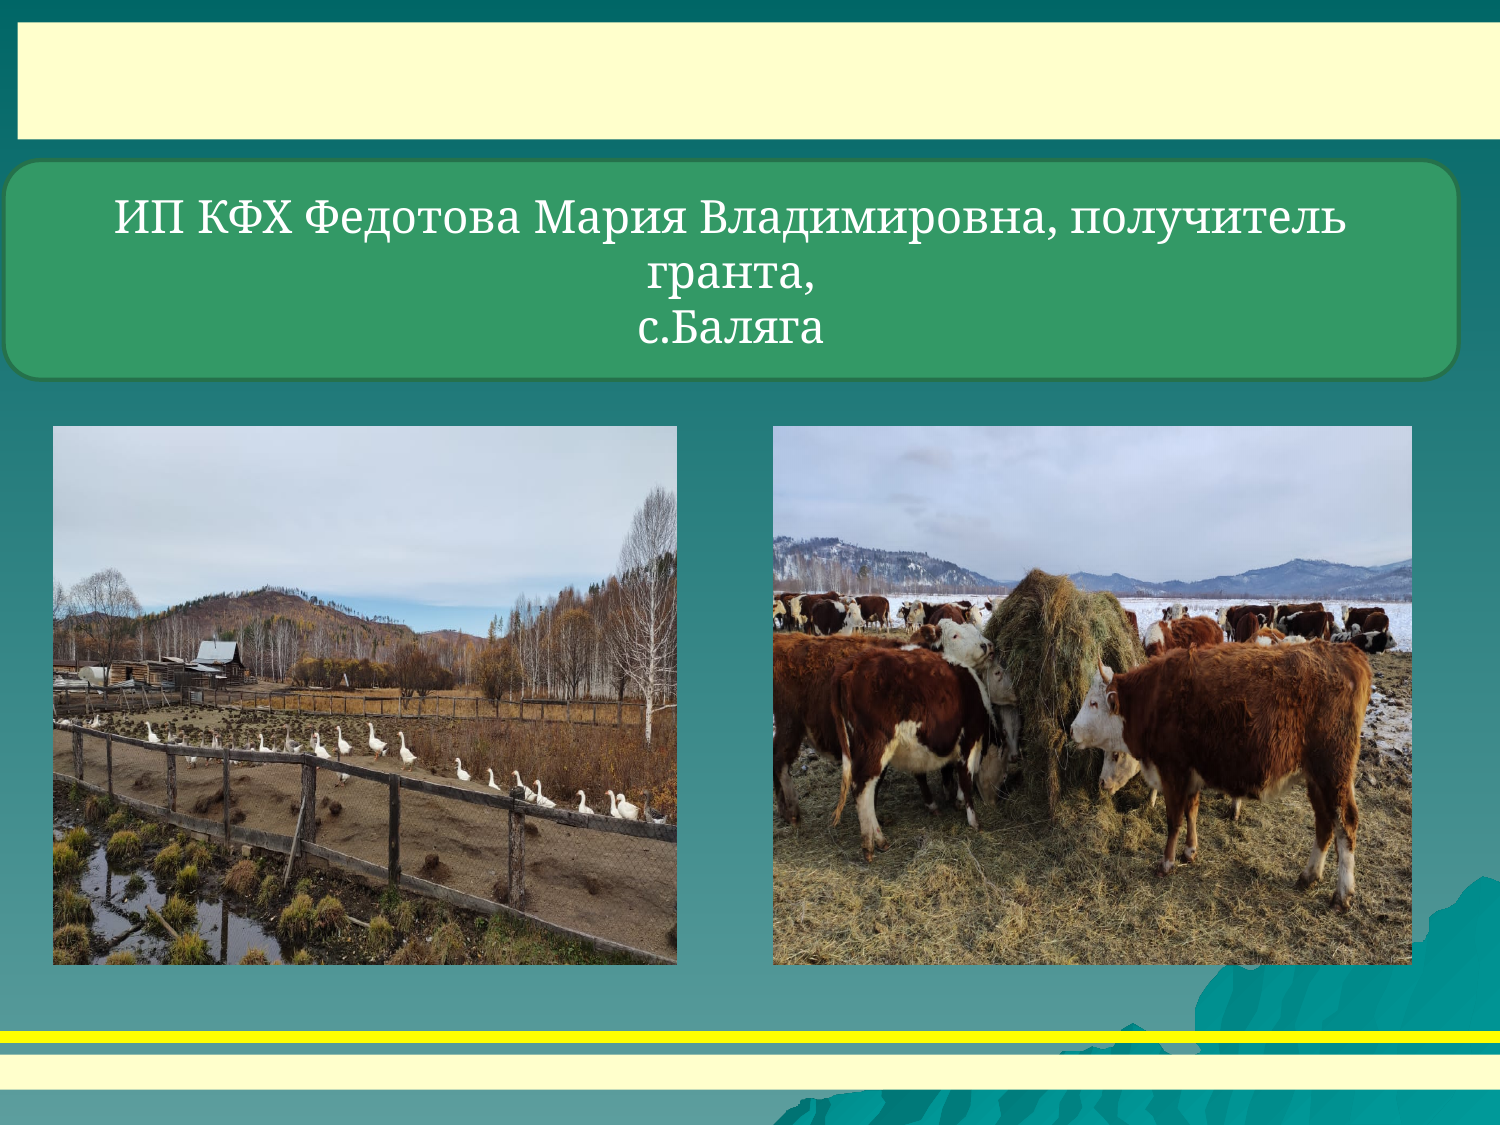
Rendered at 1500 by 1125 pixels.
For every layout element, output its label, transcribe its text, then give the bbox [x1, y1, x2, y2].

text_box ИП КФХ Федотова Мария Владимировна, получитель гранта, с.Баляга [1, 157, 1461, 382]
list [52, 426, 677, 966]
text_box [0, 1030, 1500, 1091]
picture [773, 426, 1412, 966]
text_box [169, 19, 1500, 161]
text_box Инвестиционный проект «Развитие семейной фермы» [16, 20, 169, 142]
